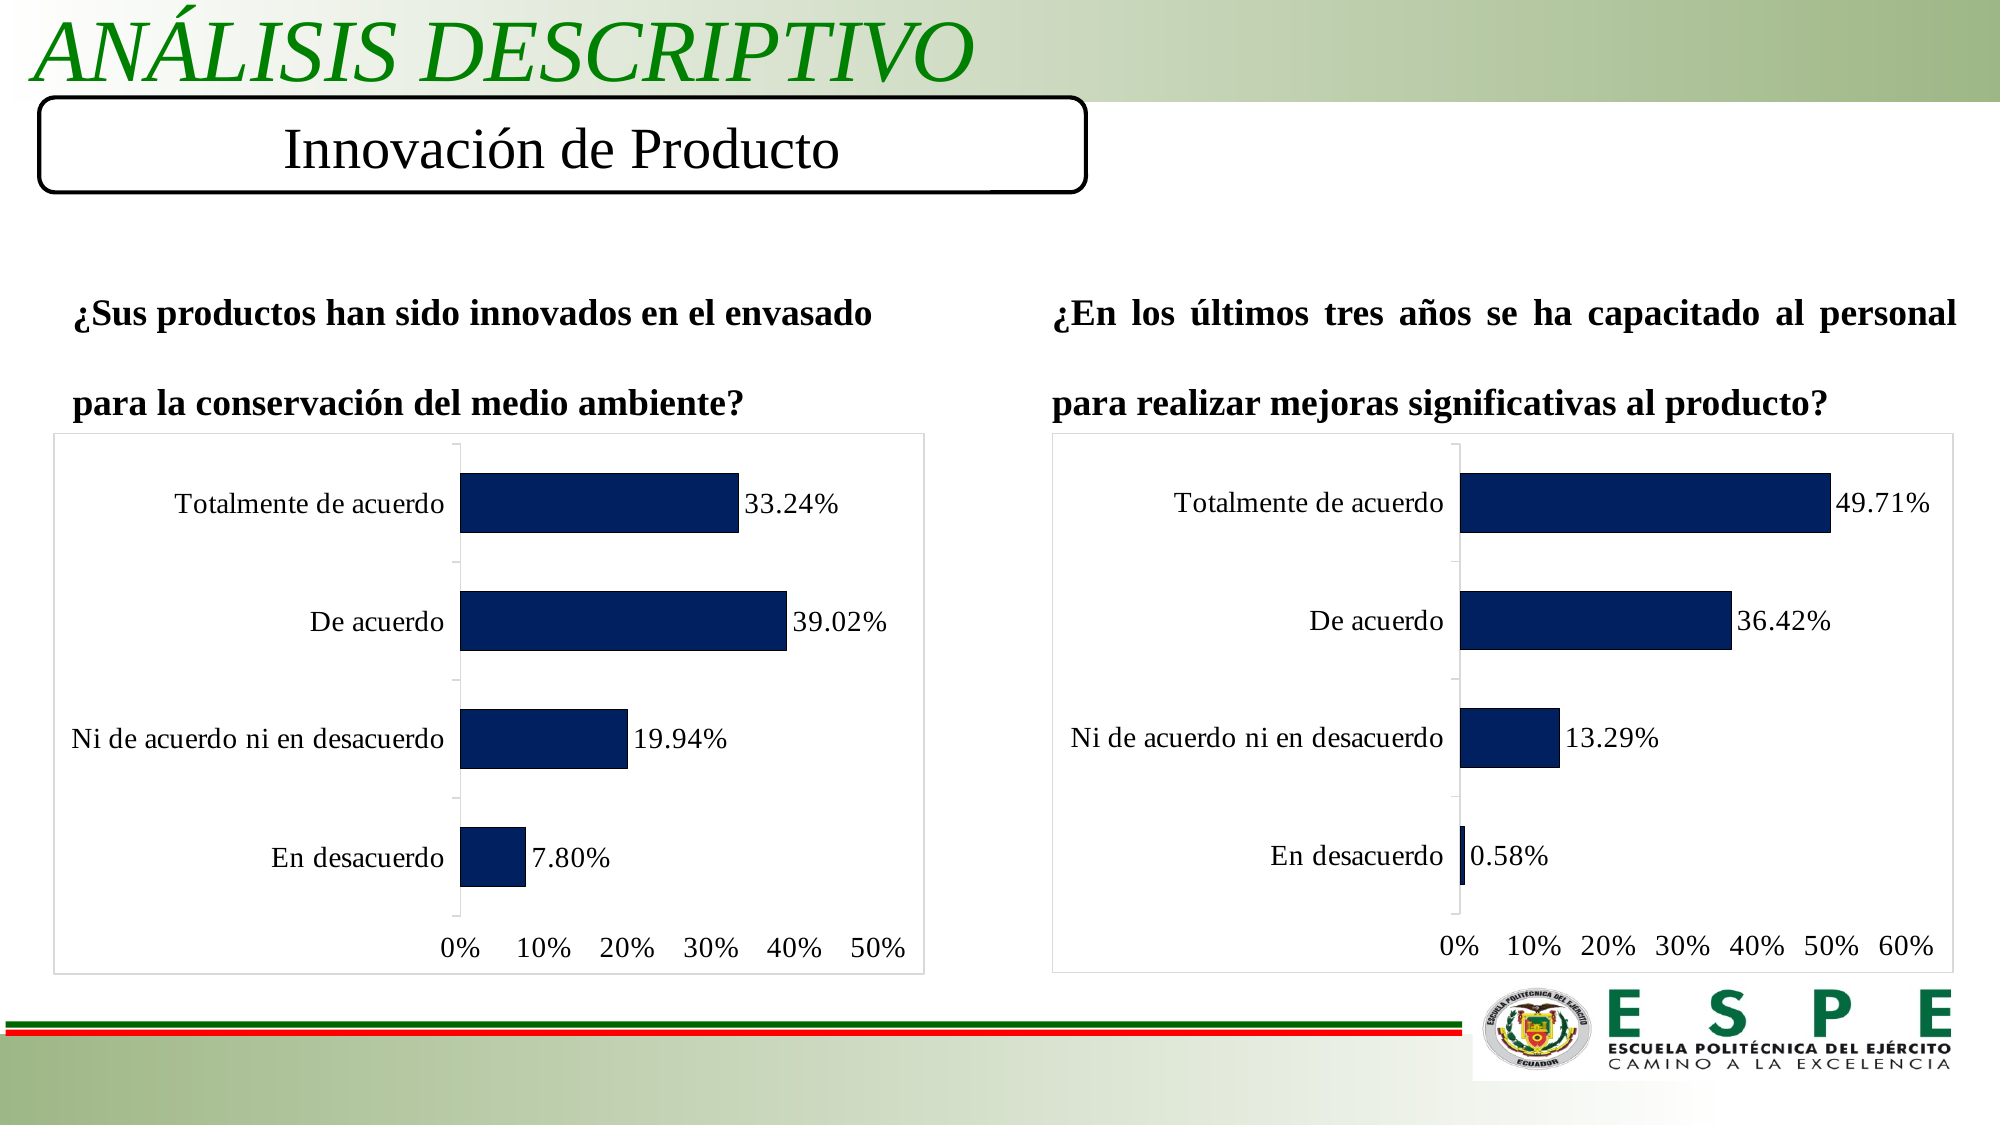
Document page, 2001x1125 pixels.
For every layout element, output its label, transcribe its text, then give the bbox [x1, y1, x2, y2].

chart [1051, 432, 1954, 974]
text_box ANÁLISIS DESCRIPTIVO [13, 0, 1877, 98]
text_box ¿En los últimos tres años se ha capacitado al personal para realizar mejoras significativas al producto? [1037, 235, 1973, 431]
text_box ¿Sus productos han sido innovados en el envasado para la conservación del medio ambiente? [57, 235, 972, 431]
chart [53, 432, 926, 976]
text_box Innovación de Producto [37, 95, 1089, 195]
picture [1472, 976, 1977, 1081]
